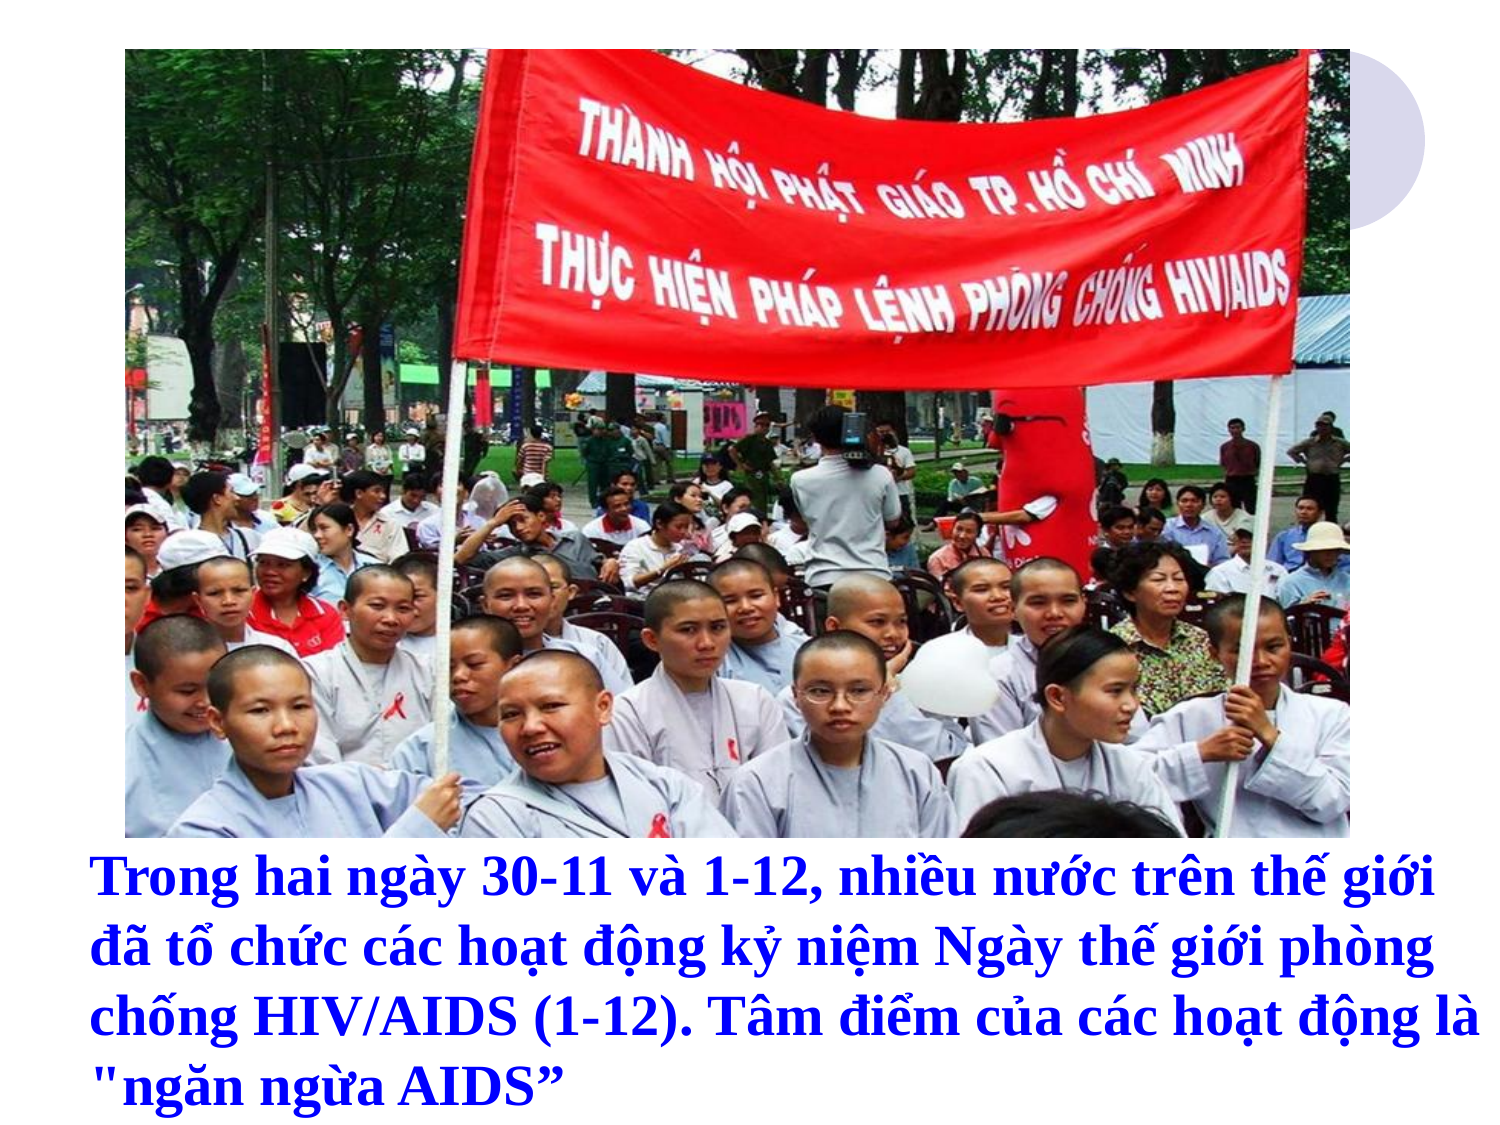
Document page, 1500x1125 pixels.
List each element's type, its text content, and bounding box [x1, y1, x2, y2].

picture [124, 49, 1351, 838]
text_box Trong hai ngày 30-11 và 1-12, nhiều nước trên thế giới đã tổ chức các hoạt động kỷ niệm Ngày thế giới phòng chống HIV/AIDS (1-12). Tâm điểm của các hoạt động là "ngăn ngừa AIDS” [74, 830, 1500, 1125]
